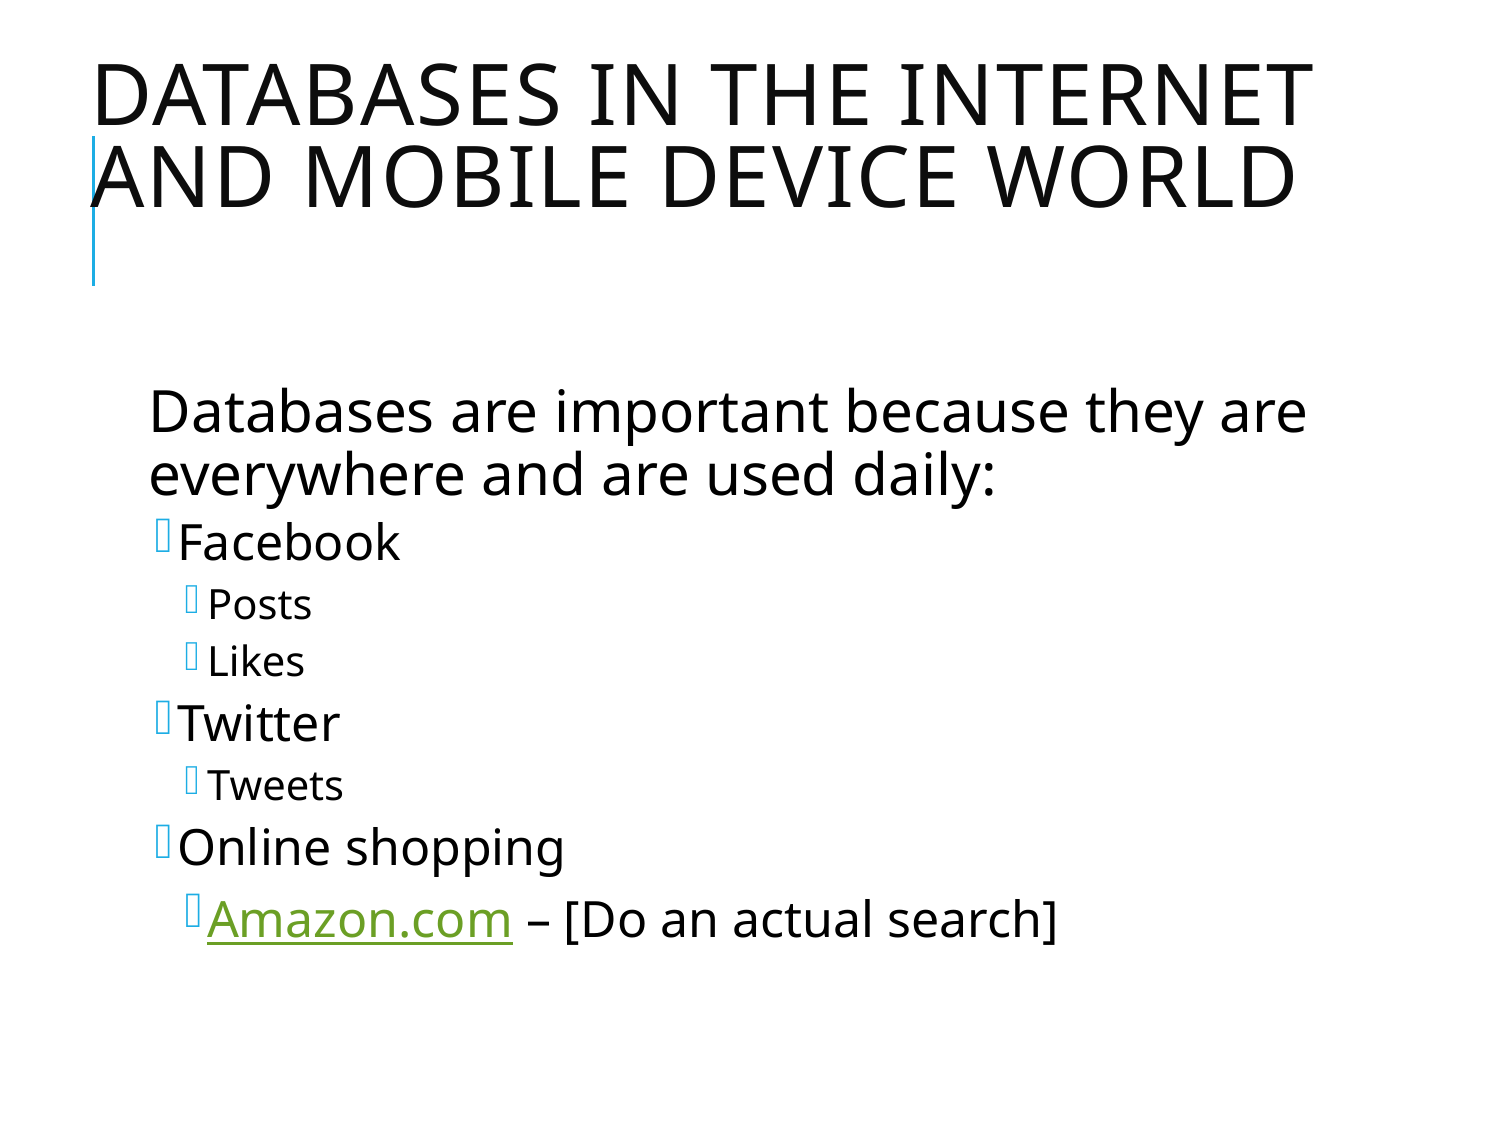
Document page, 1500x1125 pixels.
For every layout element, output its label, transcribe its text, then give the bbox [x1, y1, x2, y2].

title Databases in the Internet and Mobile Device World [75, 52, 1425, 233]
list Databases are important because they are everywhere and are used daily: Facebook Posts Likes Twitter Tweets Online shopping Amazon.com – [Do an actual search] [126, 375, 1322, 1035]
